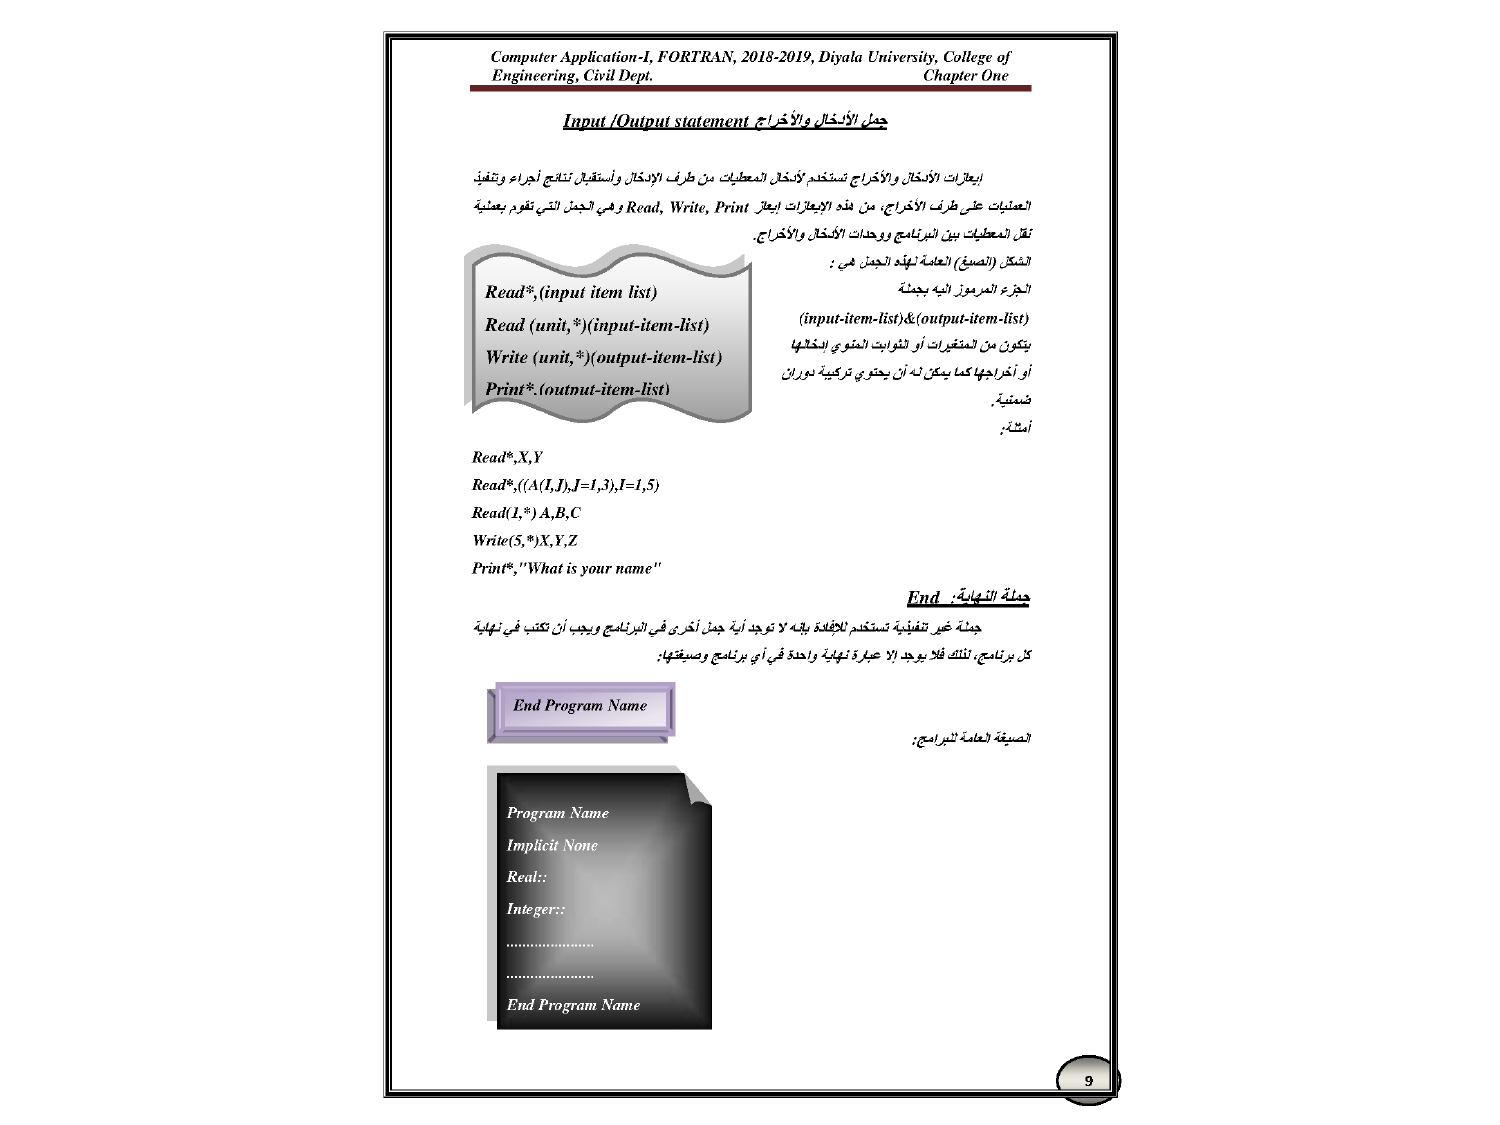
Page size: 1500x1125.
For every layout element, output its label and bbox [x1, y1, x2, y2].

picture [350, 0, 1150, 1125]
